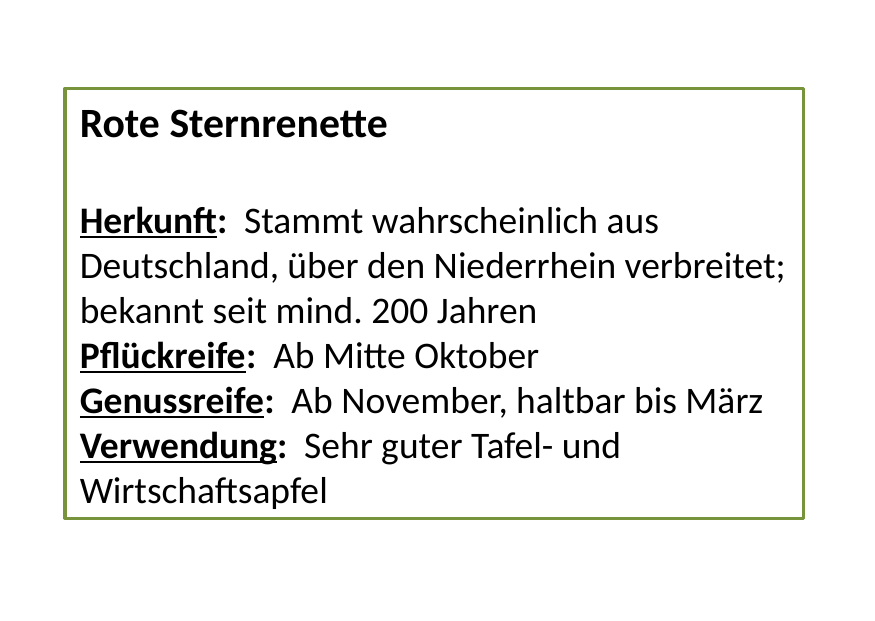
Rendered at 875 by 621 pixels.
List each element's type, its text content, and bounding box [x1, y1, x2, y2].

text_box Rote Sternrenette Herkunft: Stammt wahrscheinlich aus Deutschland, über den Niederrhein verbreitet; bekannt seit mind. 200 Jahren Pflückreife: Ab Mitte Oktober Genussreife: Ab November, haltbar bis März Verwendung: Sehr guter Tafel- und Wirtschaftsapfel [63, 86, 805, 520]
